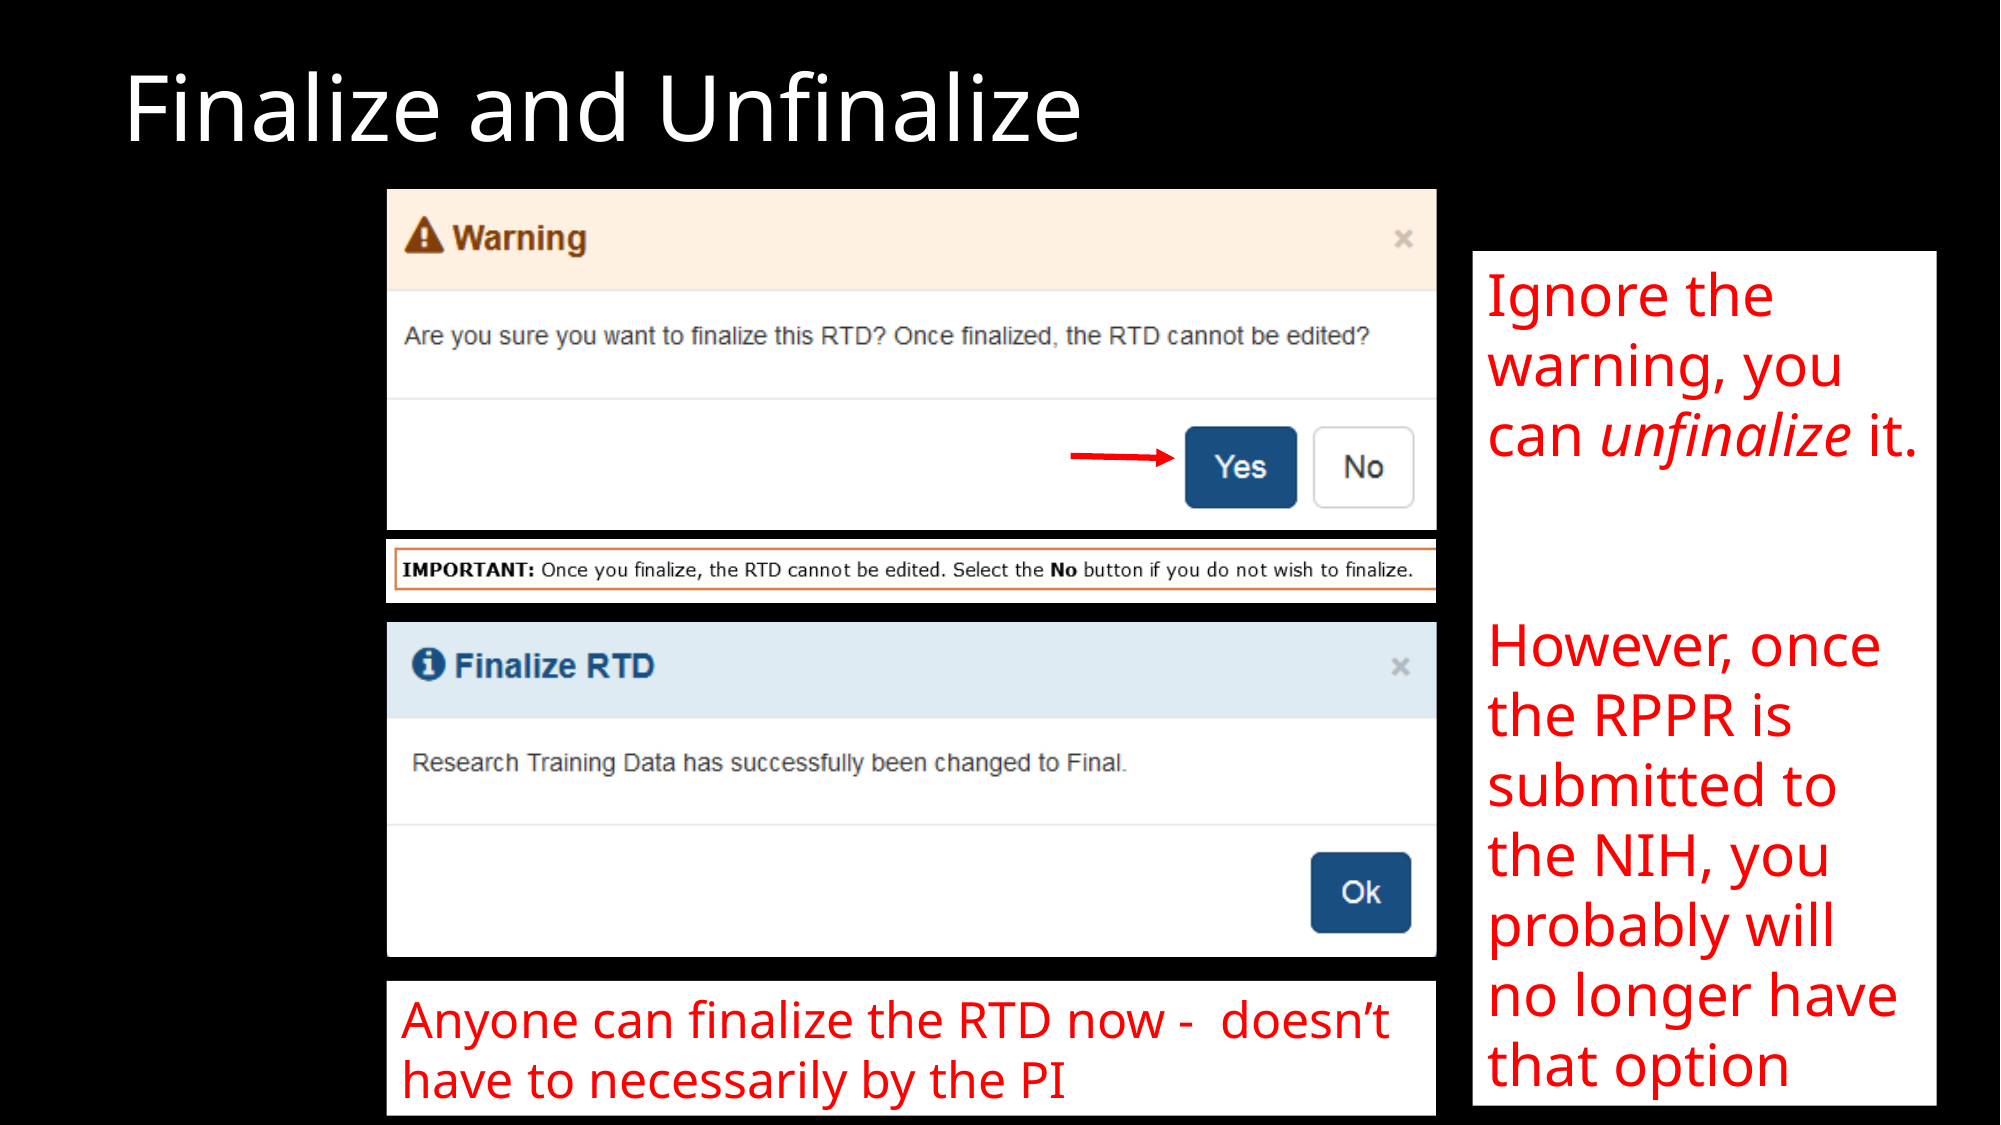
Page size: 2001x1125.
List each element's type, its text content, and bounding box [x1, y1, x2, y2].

title Finalize and Unfinalize [107, 33, 1900, 191]
text_box Anyone can finalize the RTD now - doesn’t have to necessarily by the PI [386, 980, 1436, 1116]
text_box Ignore the warning, you can unfinalize it. However, once the RPPR is submitted to the NIH, you probably will no longer have that option [1472, 251, 1937, 1106]
picture [386, 622, 1437, 957]
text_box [1070, 455, 1175, 459]
picture [386, 539, 1436, 603]
picture [386, 189, 1437, 530]
